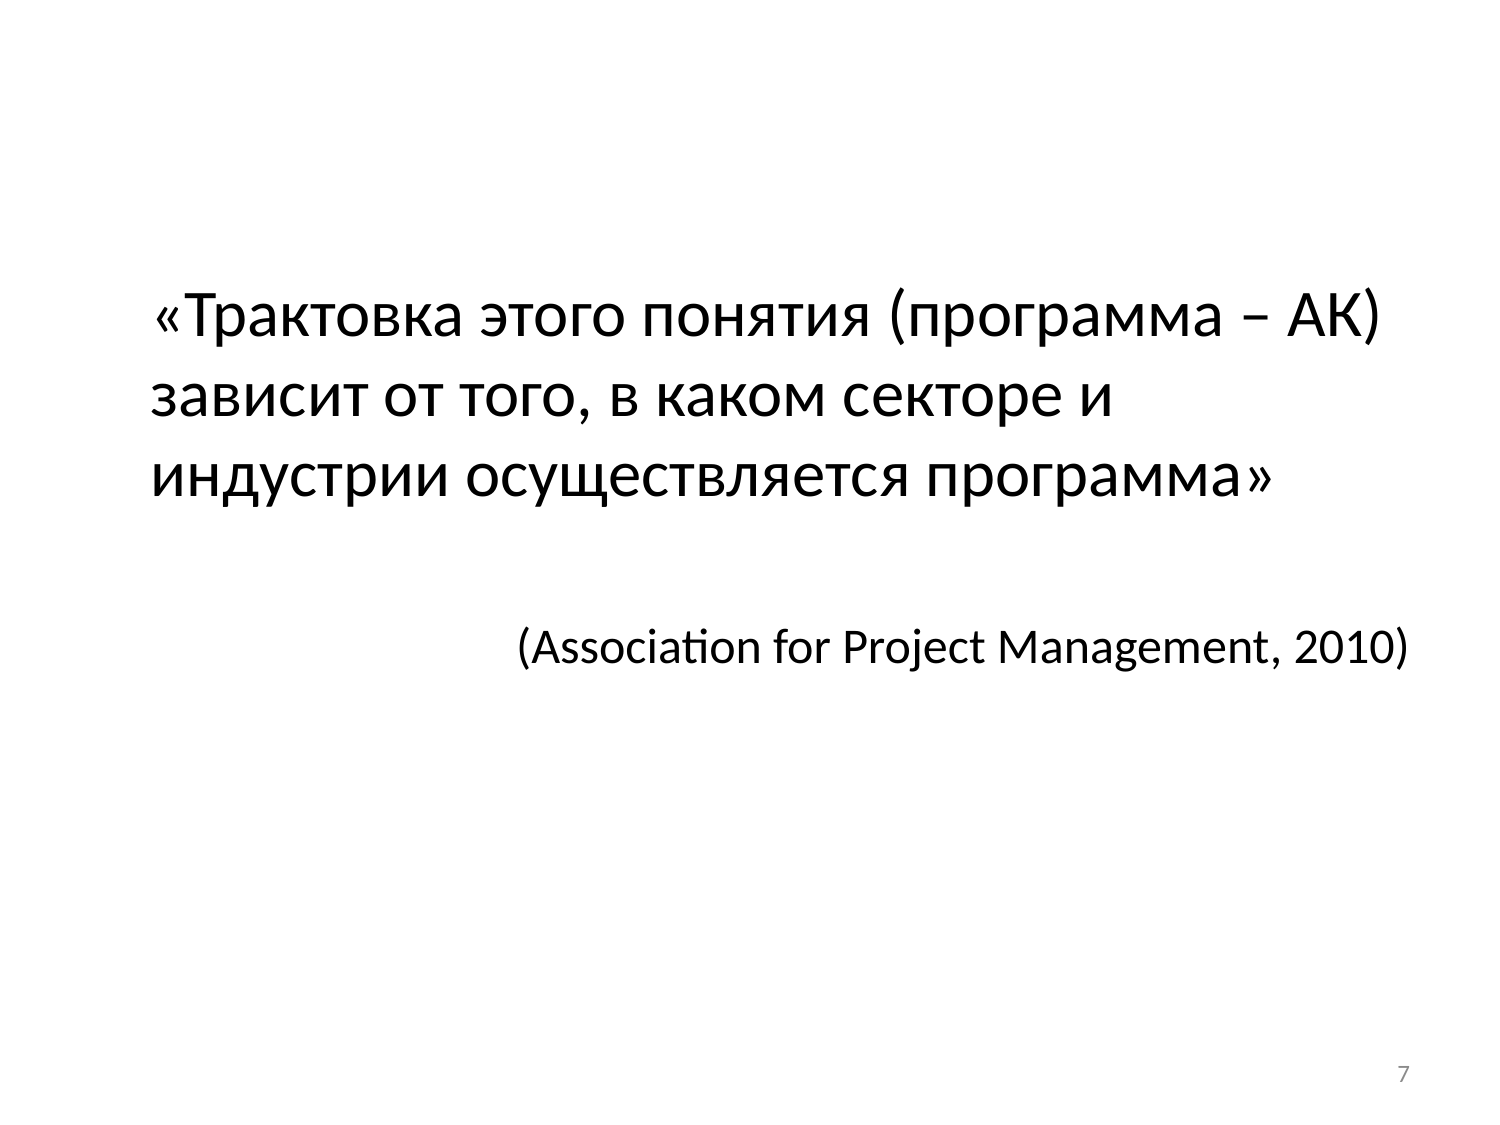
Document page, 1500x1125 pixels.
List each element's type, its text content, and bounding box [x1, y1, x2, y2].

slide_number 7 [1074, 1042, 1425, 1103]
list «Трактовка этого понятия (программа – АК) зависит от того, в каком секторе и индустрии осуществляется программа» (Association for Project Management, 2010) [135, 262, 1425, 1005]
